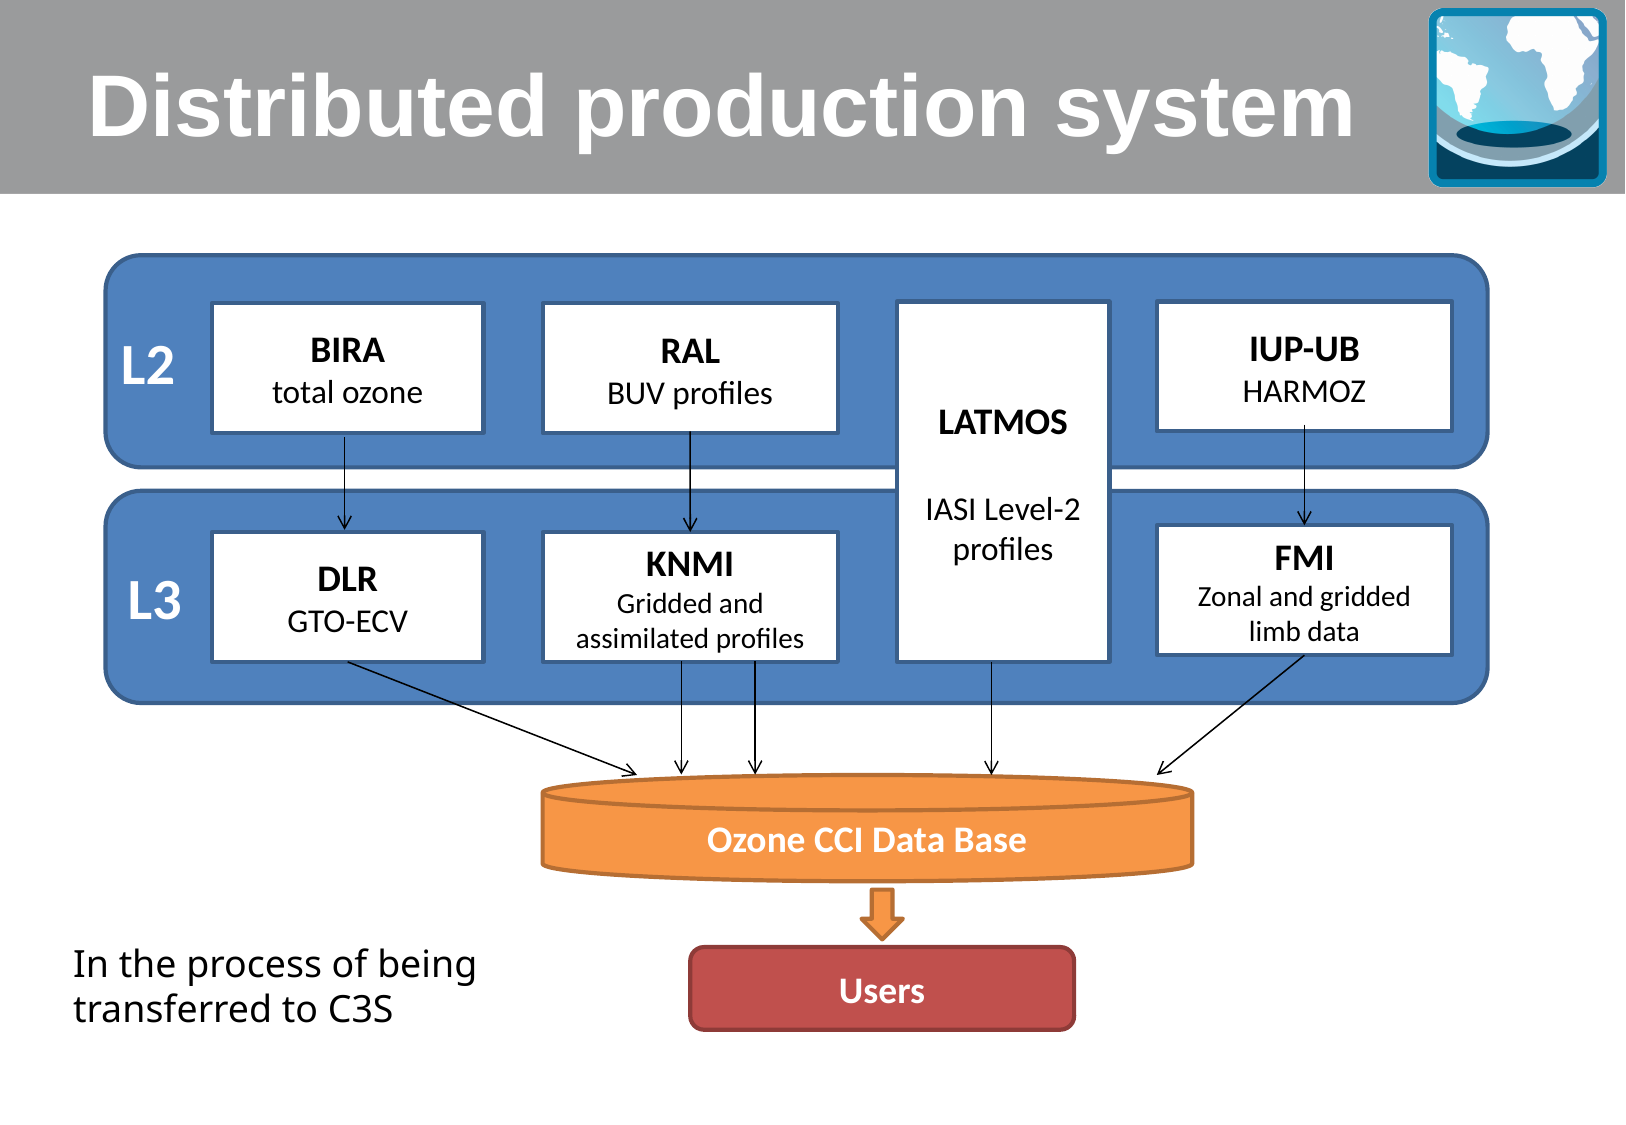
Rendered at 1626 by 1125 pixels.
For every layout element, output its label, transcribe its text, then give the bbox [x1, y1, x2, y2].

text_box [347, 661, 638, 776]
text_box [992, 490, 1300, 703]
text_box [861, 889, 903, 940]
text_box DLR GTO-ECV [211, 531, 484, 662]
text_box [682, 662, 754, 703]
text_box KNMI Gridded and assimilated profiles [542, 531, 838, 662]
text_box [1308, 490, 1488, 703]
text_box [640, 662, 681, 703]
text_box [695, 490, 991, 703]
text_box Users [690, 947, 1075, 1030]
text_box [105, 255, 1488, 468]
text_box BIRA total ozone [211, 302, 484, 433]
text_box [105, 490, 345, 703]
text_box L3 [112, 554, 197, 639]
text_box Ozone CCI Data Base [542, 774, 1193, 882]
picture [1418, 0, 1619, 197]
text_box LATMOS IASI Level-2 profiles [896, 301, 1110, 662]
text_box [1156, 654, 1305, 776]
text_box [350, 490, 685, 660]
title Distributed production system [54, 31, 1390, 173]
text_box In the process of being transferred to C3S [58, 932, 604, 1038]
text_box FMI Zonal and gridded limb data [1156, 525, 1453, 656]
text_box L2 [106, 318, 190, 404]
text_box RAL BUV profiles [542, 303, 838, 434]
text_box IUP-UB HARMOZ [1156, 301, 1453, 432]
